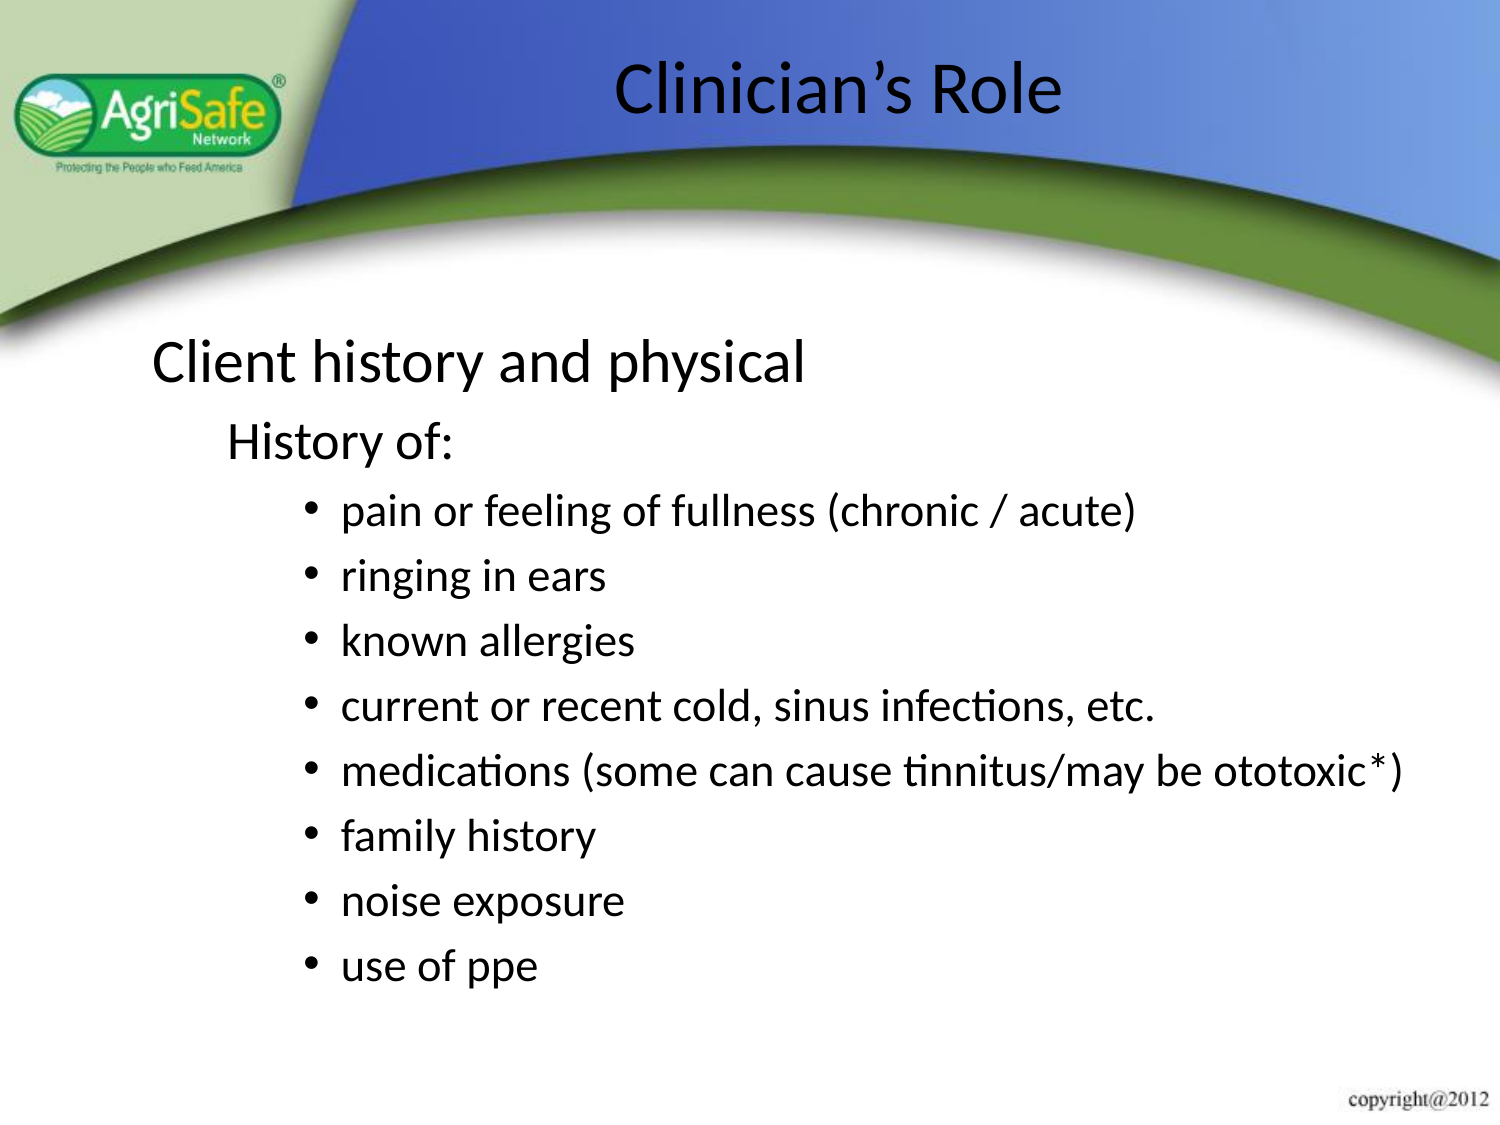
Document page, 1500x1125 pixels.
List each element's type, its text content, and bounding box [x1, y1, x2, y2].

title Clinician’s Role [350, 24, 1363, 143]
picture [0, 0, 1500, 1125]
list Client history and physical History of: pain or feeling of fullness (chronic / acute) ringing in ears known allergies current or recent cold, sinus infections, etc. medications (some can cause tinnitus/may be ototoxic*) family history noise exposure use of ppe [137, 312, 1425, 1005]
